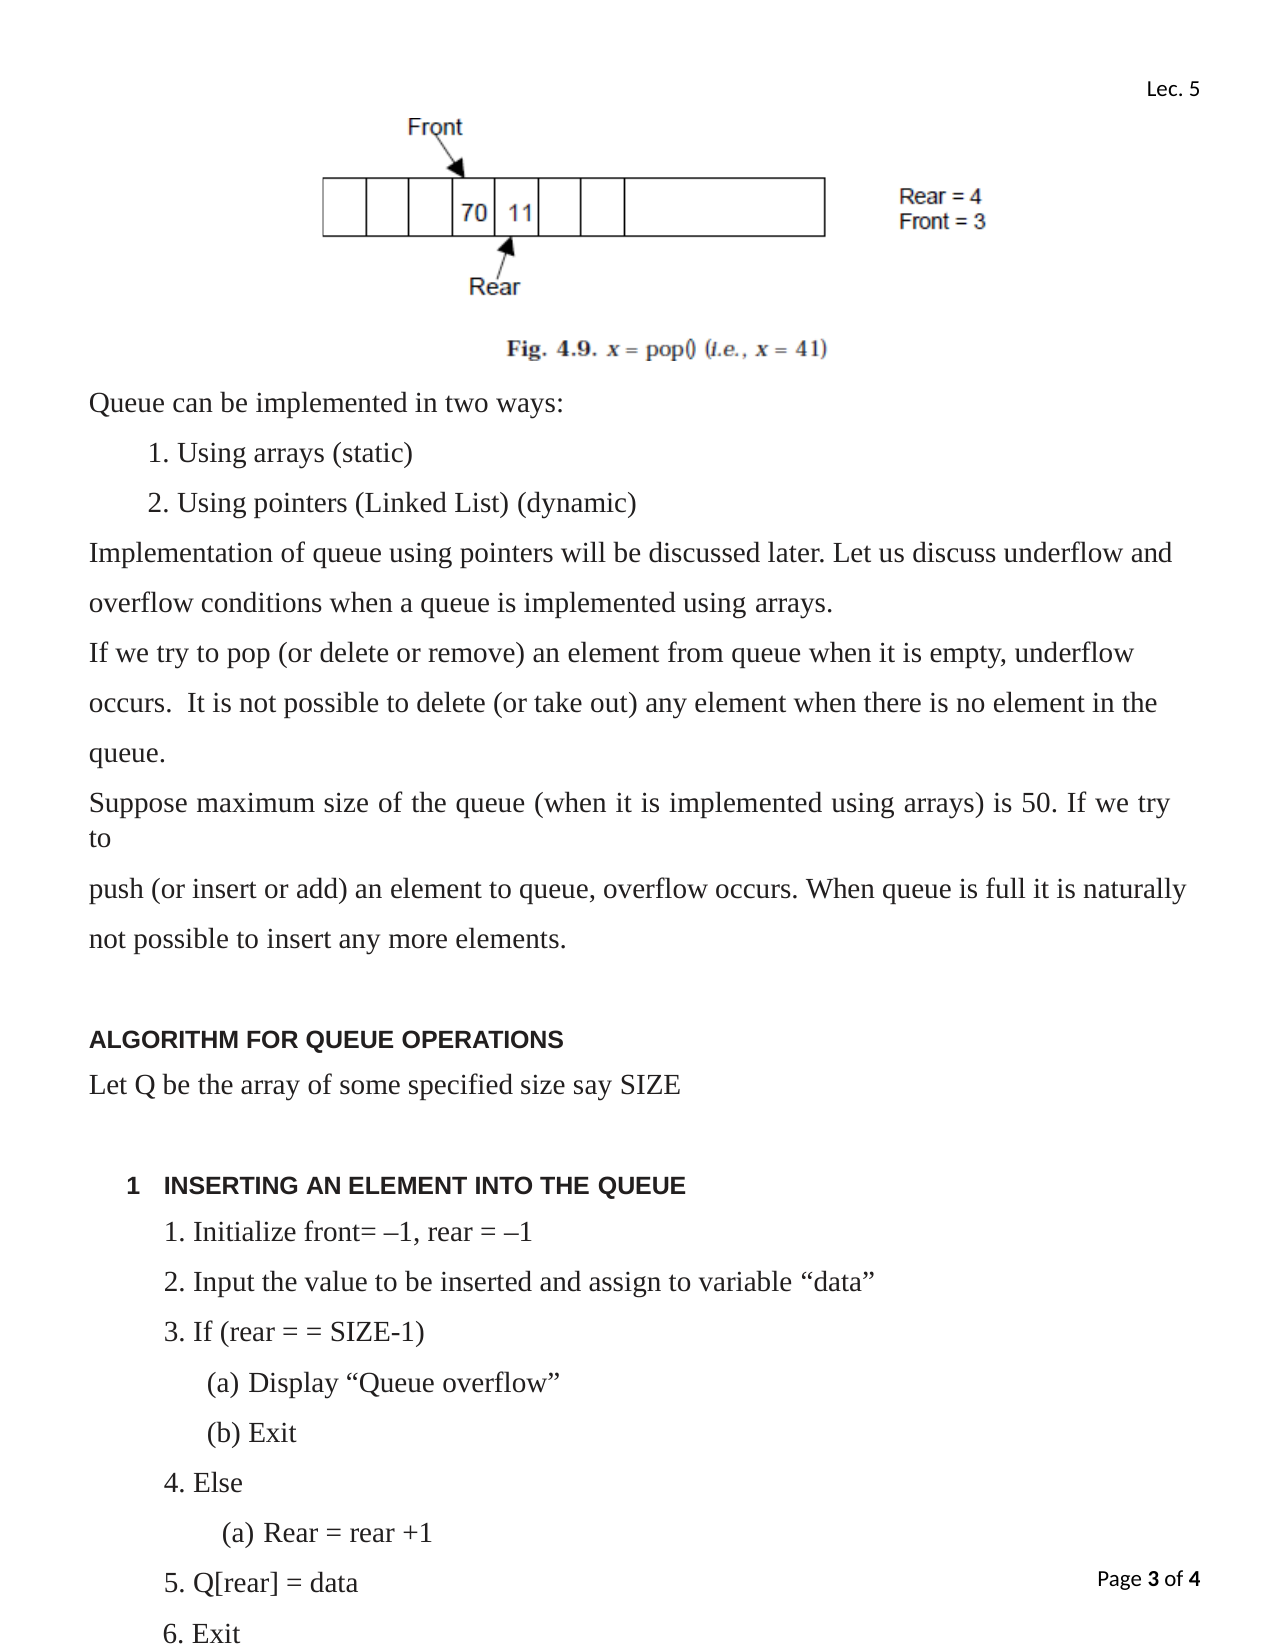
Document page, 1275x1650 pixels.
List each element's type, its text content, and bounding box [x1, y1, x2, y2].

slide_number Page 3 of 4 [1095, 1566, 1203, 1650]
text_box [322, 118, 987, 361]
text_box Queue can be implemented in two ways: Using arrays (static) Using pointers (Linked List) (dynamic) Implementation of queue using pointers will be discussed later. Let us discuss underflow and overflow conditions when a queue is implemented using arrays. If we try to pop (or delete or remove) an element from queue when it is empty, underflow occurs. It is not possible to delete (or take out) any element when there is no element in the queue. Suppose maximum size of the queue (when it is implemented using arrays) is 50. If we try to push (or insert or add) an element to queue, overflow occurs. When queue is full it is naturally not possible to insert any more elements. ALGORITHM FOR QUEUE OPERATIONS Let Q be the array of some specified size say SIZE INSERTING AN ELEMENT INTO THE QUEUE Initialize front= –1, rear = –1 Input the value to be inserted and assign to variable “data” If (rear = = SIZE-1) Display “Queue overflow” Exit Else Rear = rear +1 Q[rear] = data Exit [86, 365, 1203, 1650]
text_box Lec. 5 [1144, 71, 1203, 101]
